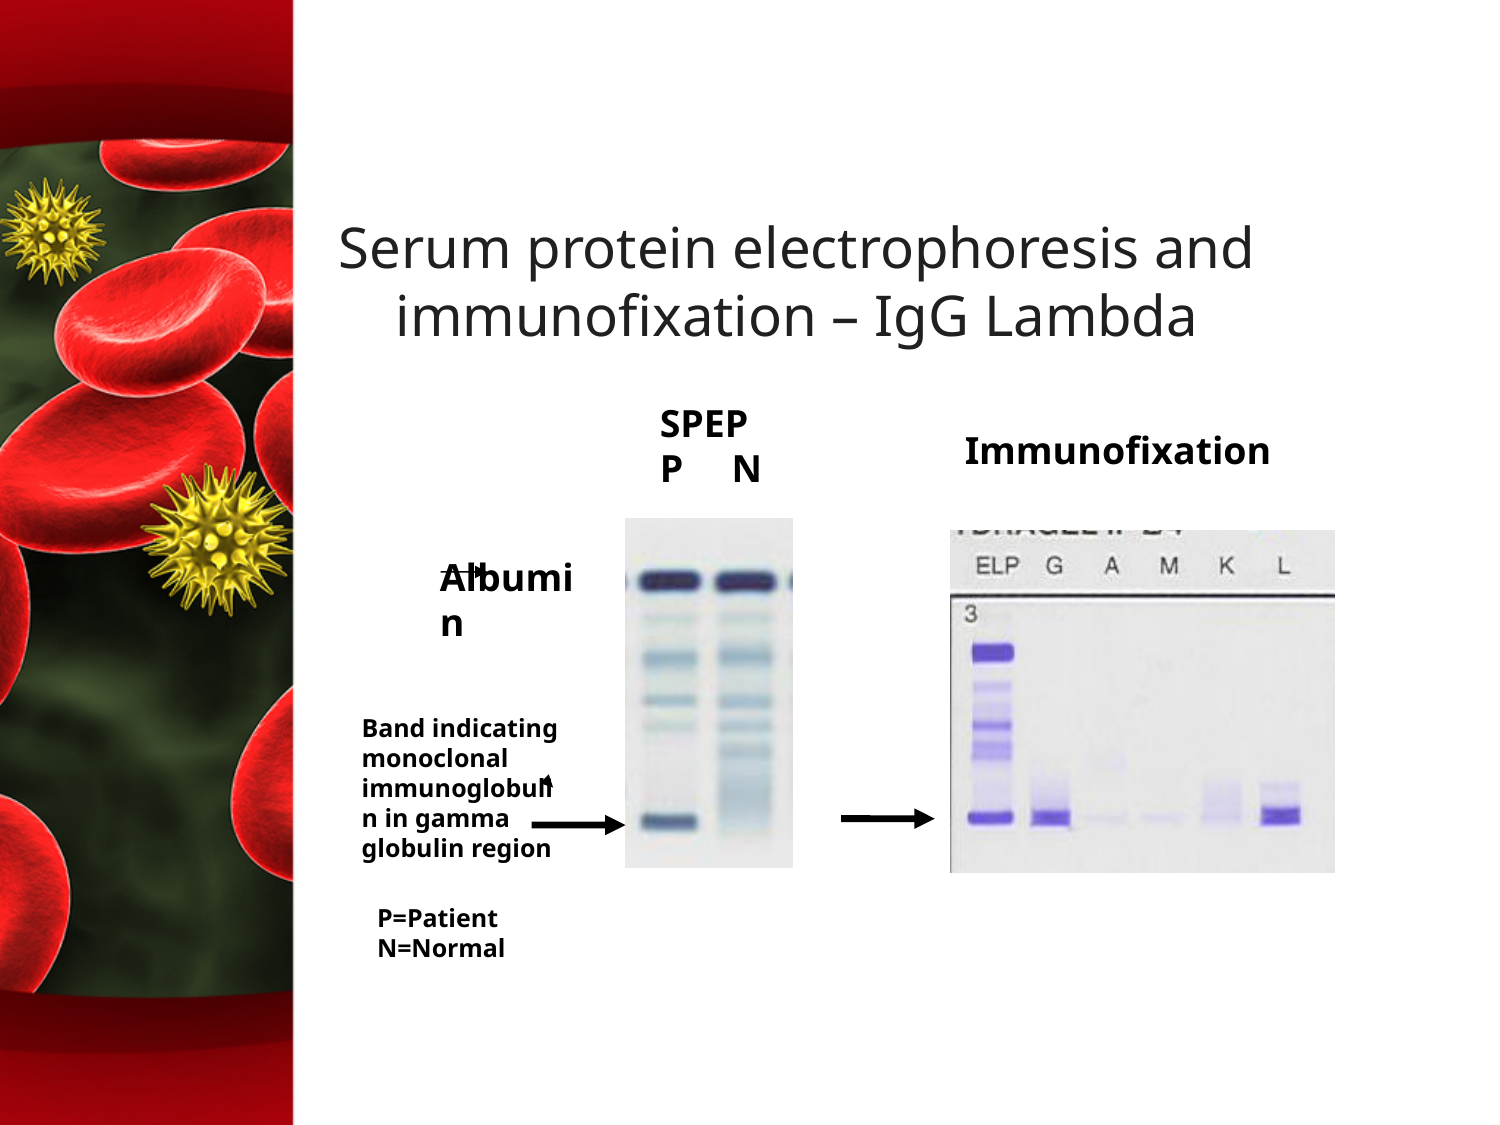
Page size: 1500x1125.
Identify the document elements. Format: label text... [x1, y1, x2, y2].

text_box Immunofixation [950, 419, 1299, 480]
text_box Albumin [425, 546, 613, 651]
text_box [531, 818, 625, 832]
text_box P=Patient N=Normal [362, 894, 1113, 970]
text_box [841, 812, 935, 825]
text_box SPEP P N [625, 392, 888, 542]
text_box [440, 565, 488, 579]
title Serum protein electrophoresis and immunofixation – IgG Lambda [281, 206, 1313, 355]
text_box Band indicating monoclonal immunoglobulin in gamma globulin region [346, 705, 582, 870]
picture [0, 0, 1500, 1125]
